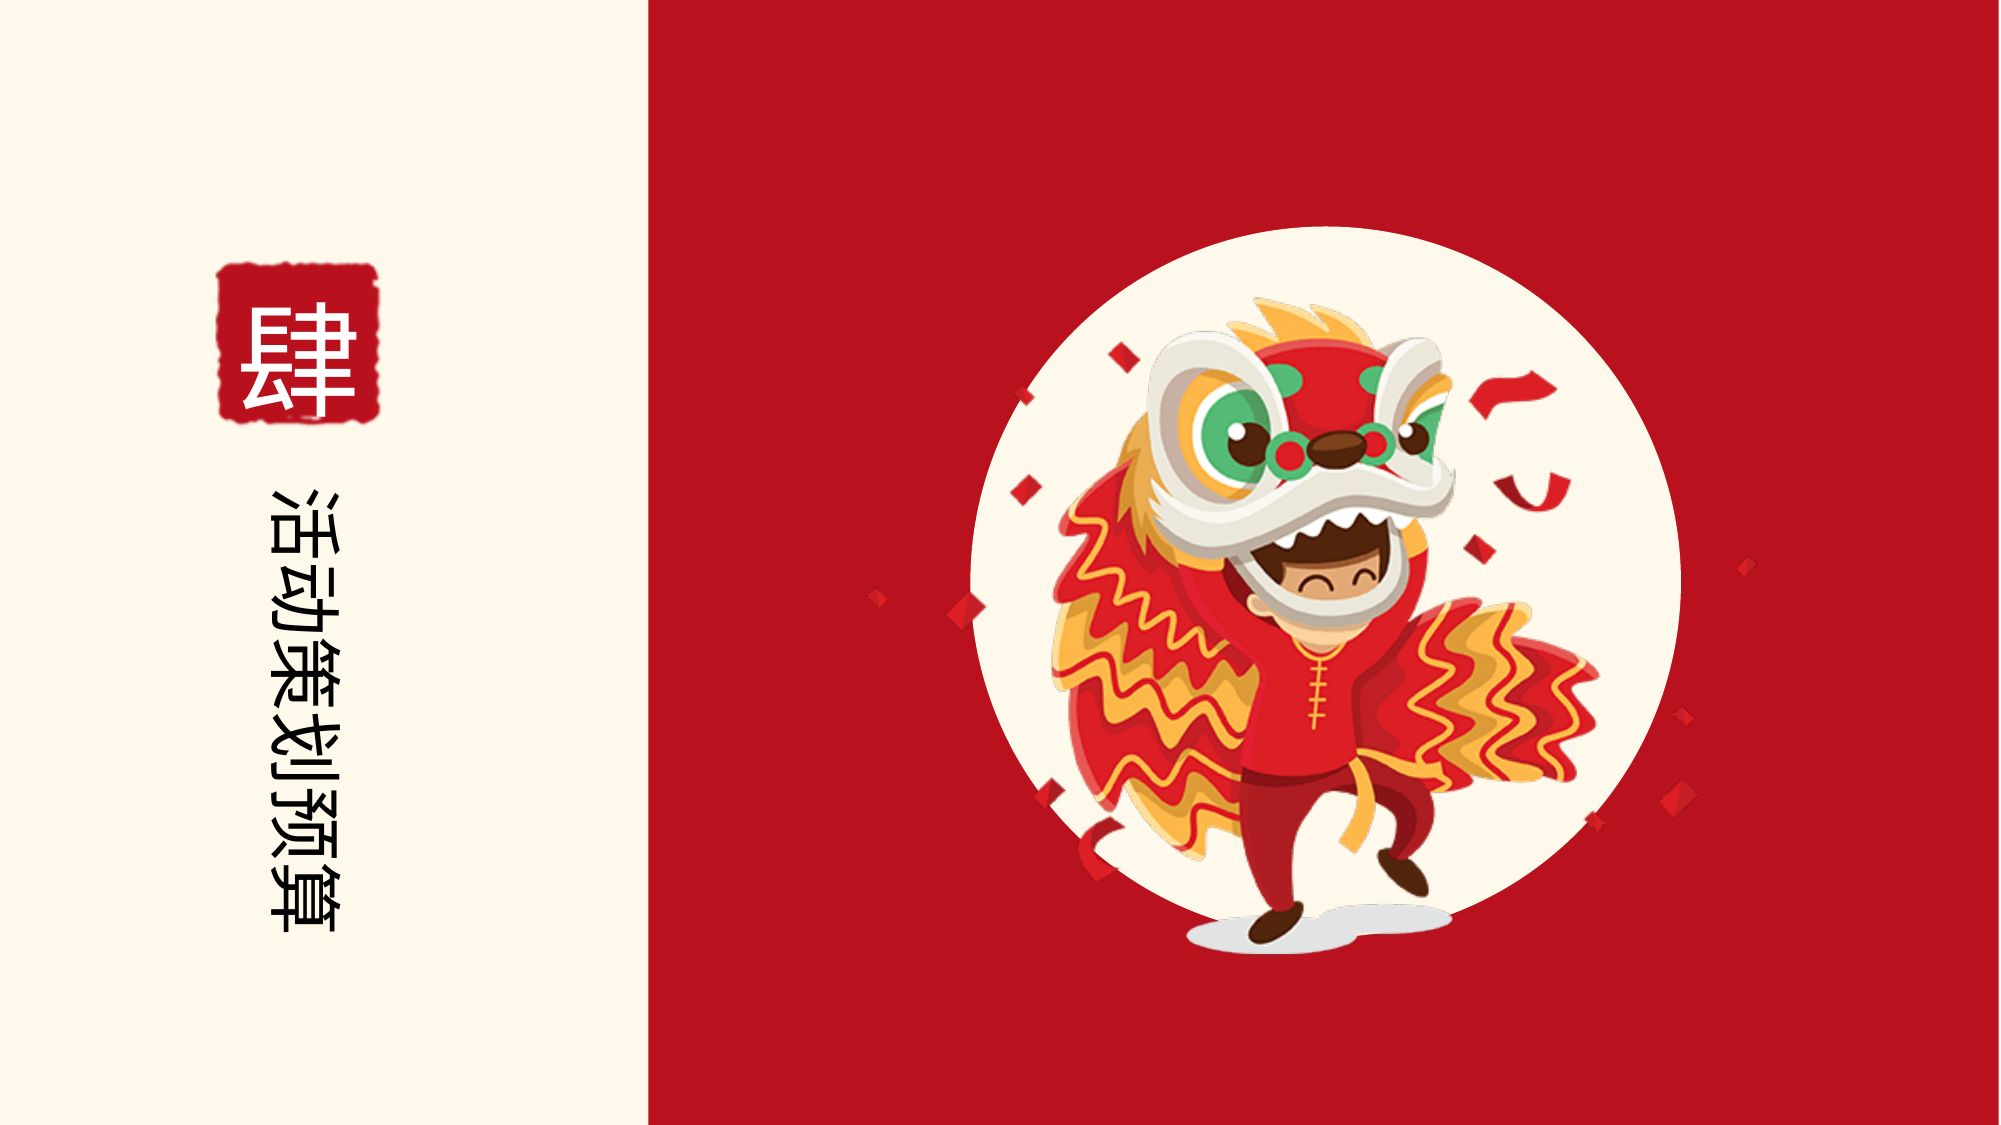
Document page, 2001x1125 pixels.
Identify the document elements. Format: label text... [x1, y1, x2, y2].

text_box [819, 200, 1866, 998]
text_box [647, 0, 2000, 1125]
text_box 活动策划预算 [238, 471, 360, 998]
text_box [191, 227, 407, 442]
